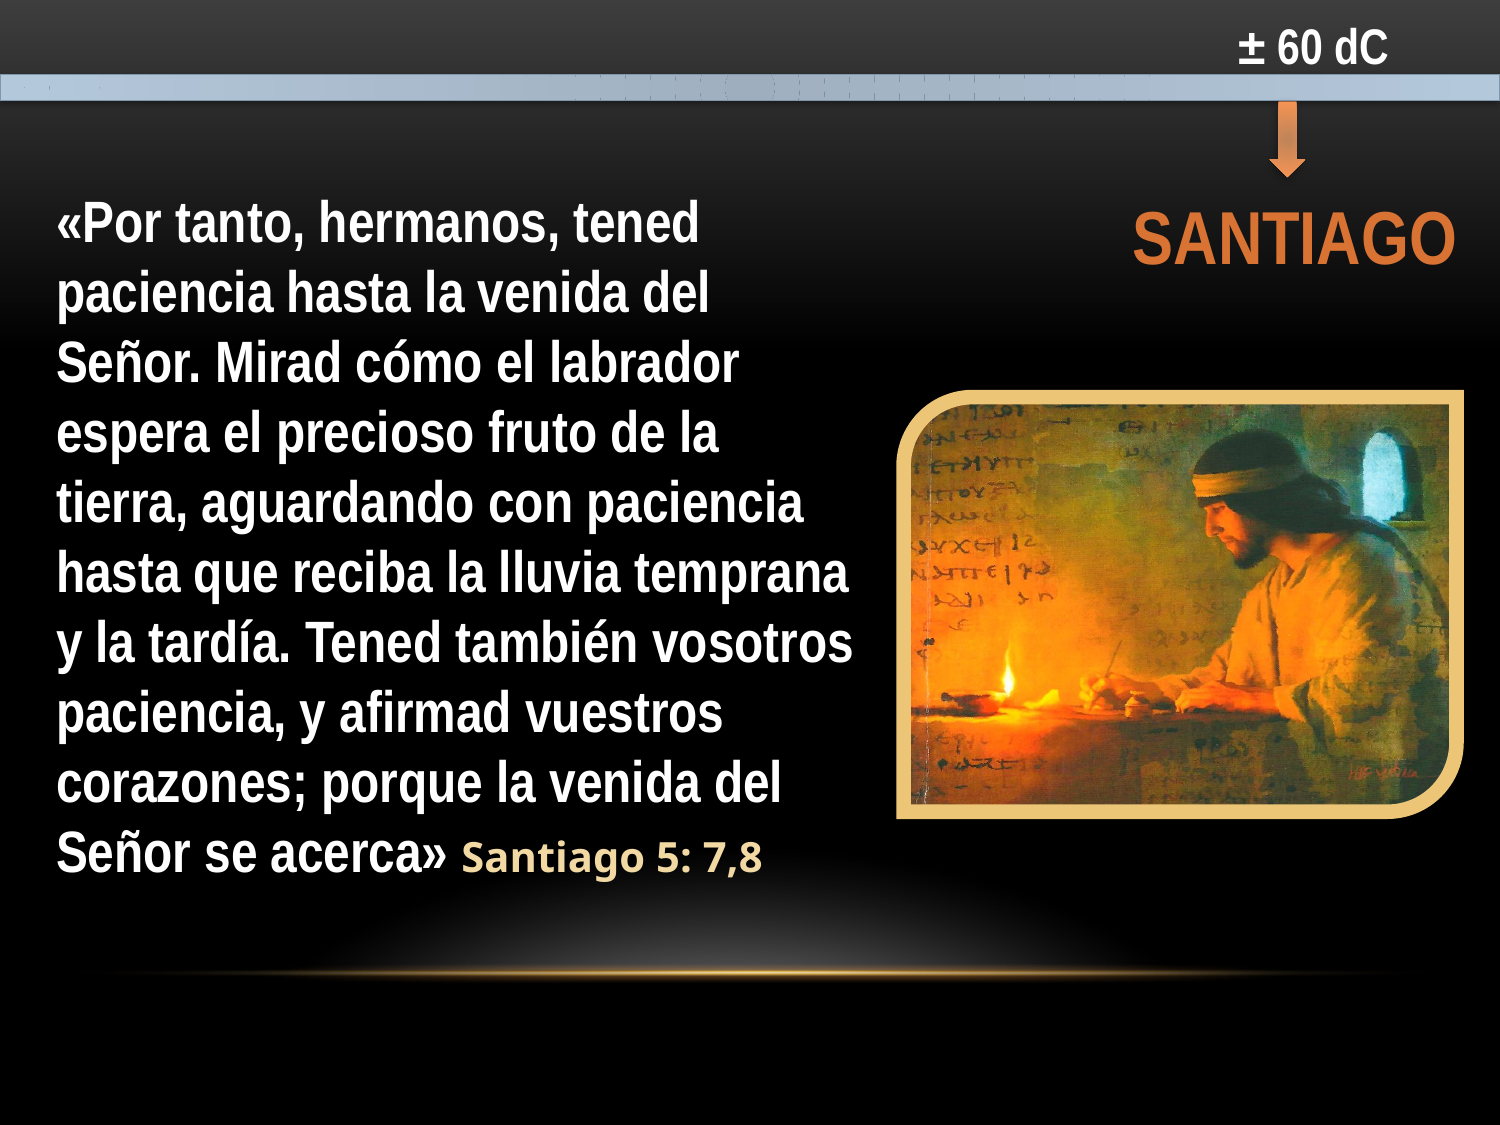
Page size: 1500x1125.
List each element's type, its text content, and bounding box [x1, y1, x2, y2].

text_box [0, 74, 1500, 101]
picture [0, 0, 1500, 74]
text_box «Por tanto, hermanos, tened paciencia hasta la venida del Señor. Mirad cómo el labrador espera el precioso fruto de la tierra, aguardando con paciencia hasta que reciba la lluvia temprana y la tardía. Tened también vosotros paciencia, y afirmad vuestros corazones; porque la venida del Señor se acerca» Santiago 5: 7,8 [41, 177, 872, 892]
picture [0, 101, 1500, 1125]
text_box SANTIAGO [1118, 182, 1473, 287]
text_box ± 60 dC [1224, 7, 1435, 82]
text_box [1269, 101, 1306, 178]
